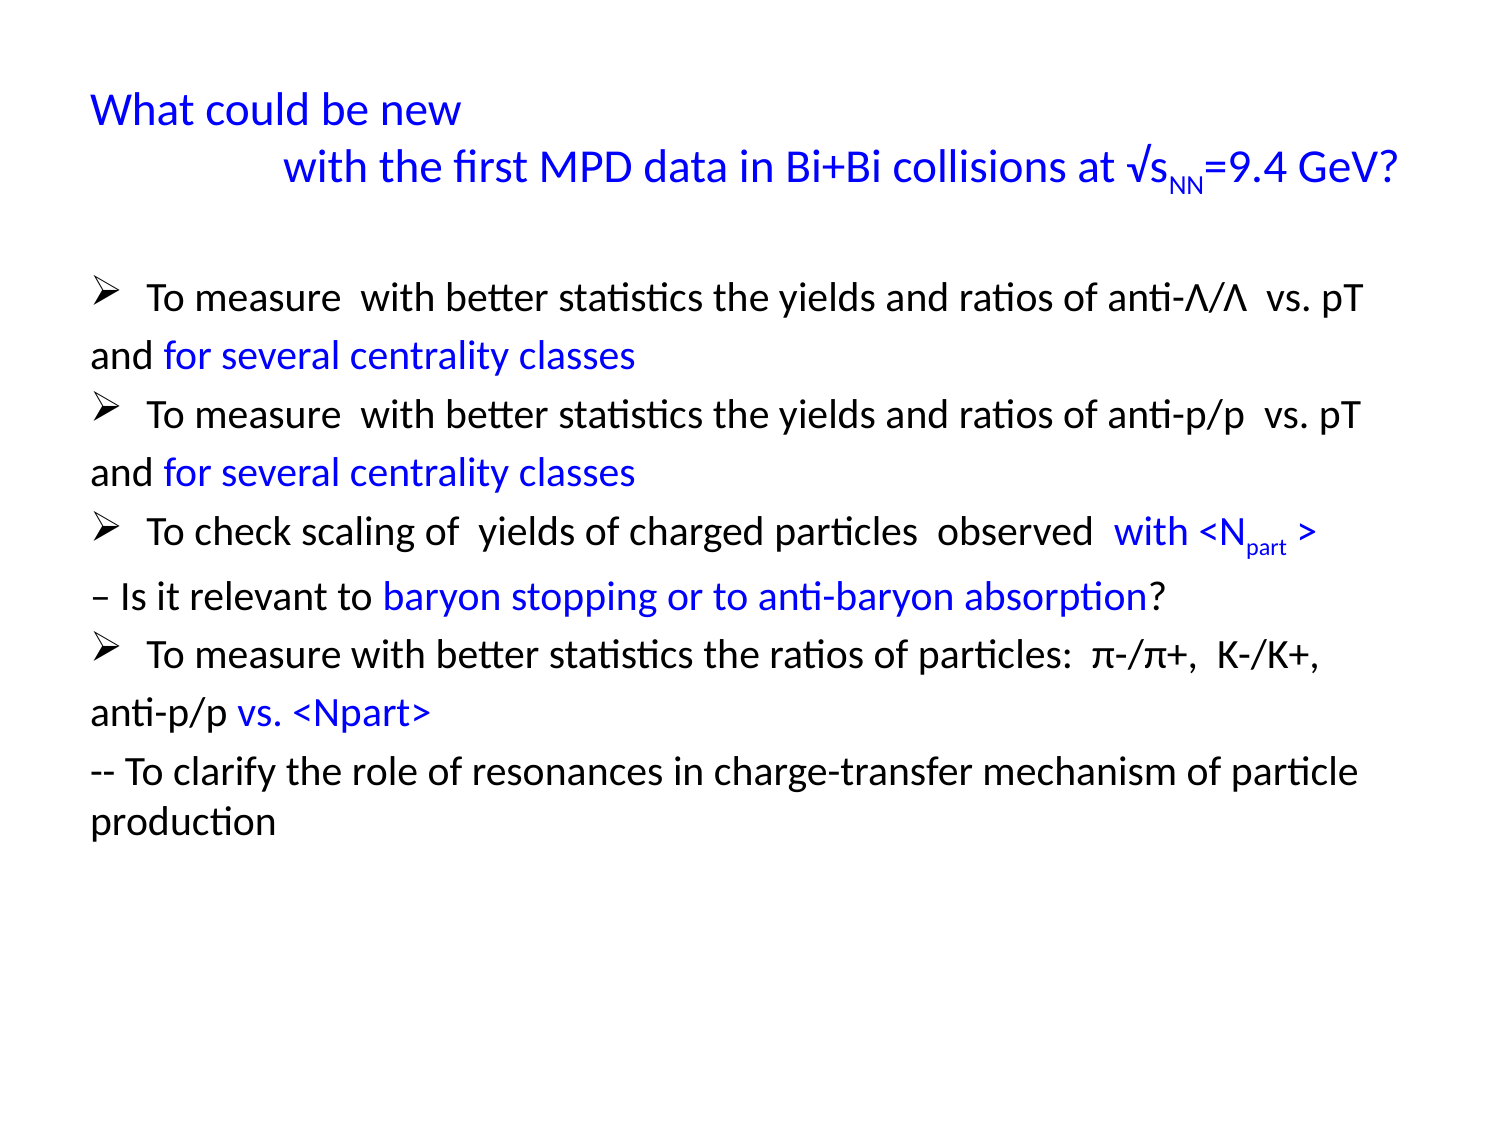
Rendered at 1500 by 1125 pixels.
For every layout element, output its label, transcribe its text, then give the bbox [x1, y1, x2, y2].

title What could be new with the first MPD data in Bi+Bi collisions at √sNN=9.4 GeV? [75, 45, 1425, 233]
list To measure with better statistics the yields and ratios of anti-Λ/Λ vs. pT and for several centrality classes To measure with better statistics the yields and ratios of anti-p/p vs. pT and for several centrality classes To check scaling of yields of charged particles observed with <Npart > – Is it relevant to baryon stopping or to anti-baryon absorption? To measure with better statistics the ratios of particles: π-/π+, K-/K+, anti-p/p vs. <Npart> -- To clarify the role of resonances in charge-transfer mechanism of particle production [75, 262, 1425, 1005]
